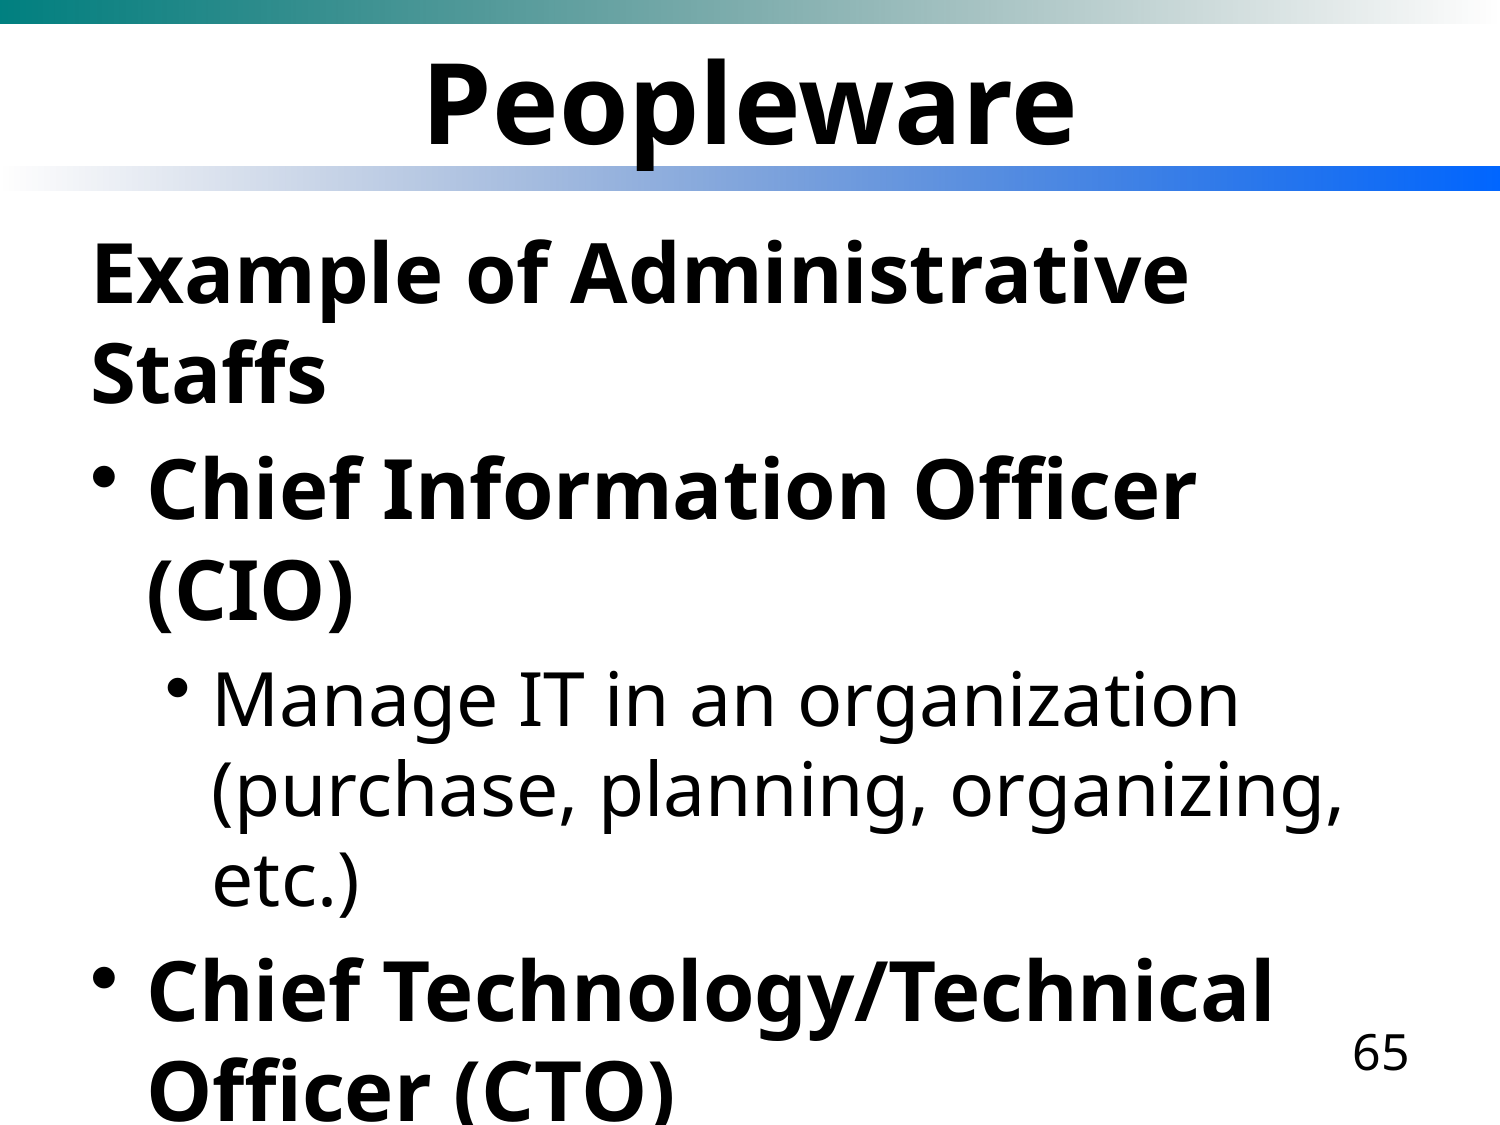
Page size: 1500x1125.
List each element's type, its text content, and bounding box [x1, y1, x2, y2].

slide_number 65 [1074, 1012, 1425, 1091]
title Peopleware [75, 37, 1425, 163]
list Example of Administrative Staffs Chief Information Officer (CIO) Manage IT in an organization (purchase, planning, organizing, etc.) Chief Technology/Technical Officer (CTO) Managing technologies in an organization, including developing new ones. [75, 212, 1425, 955]
